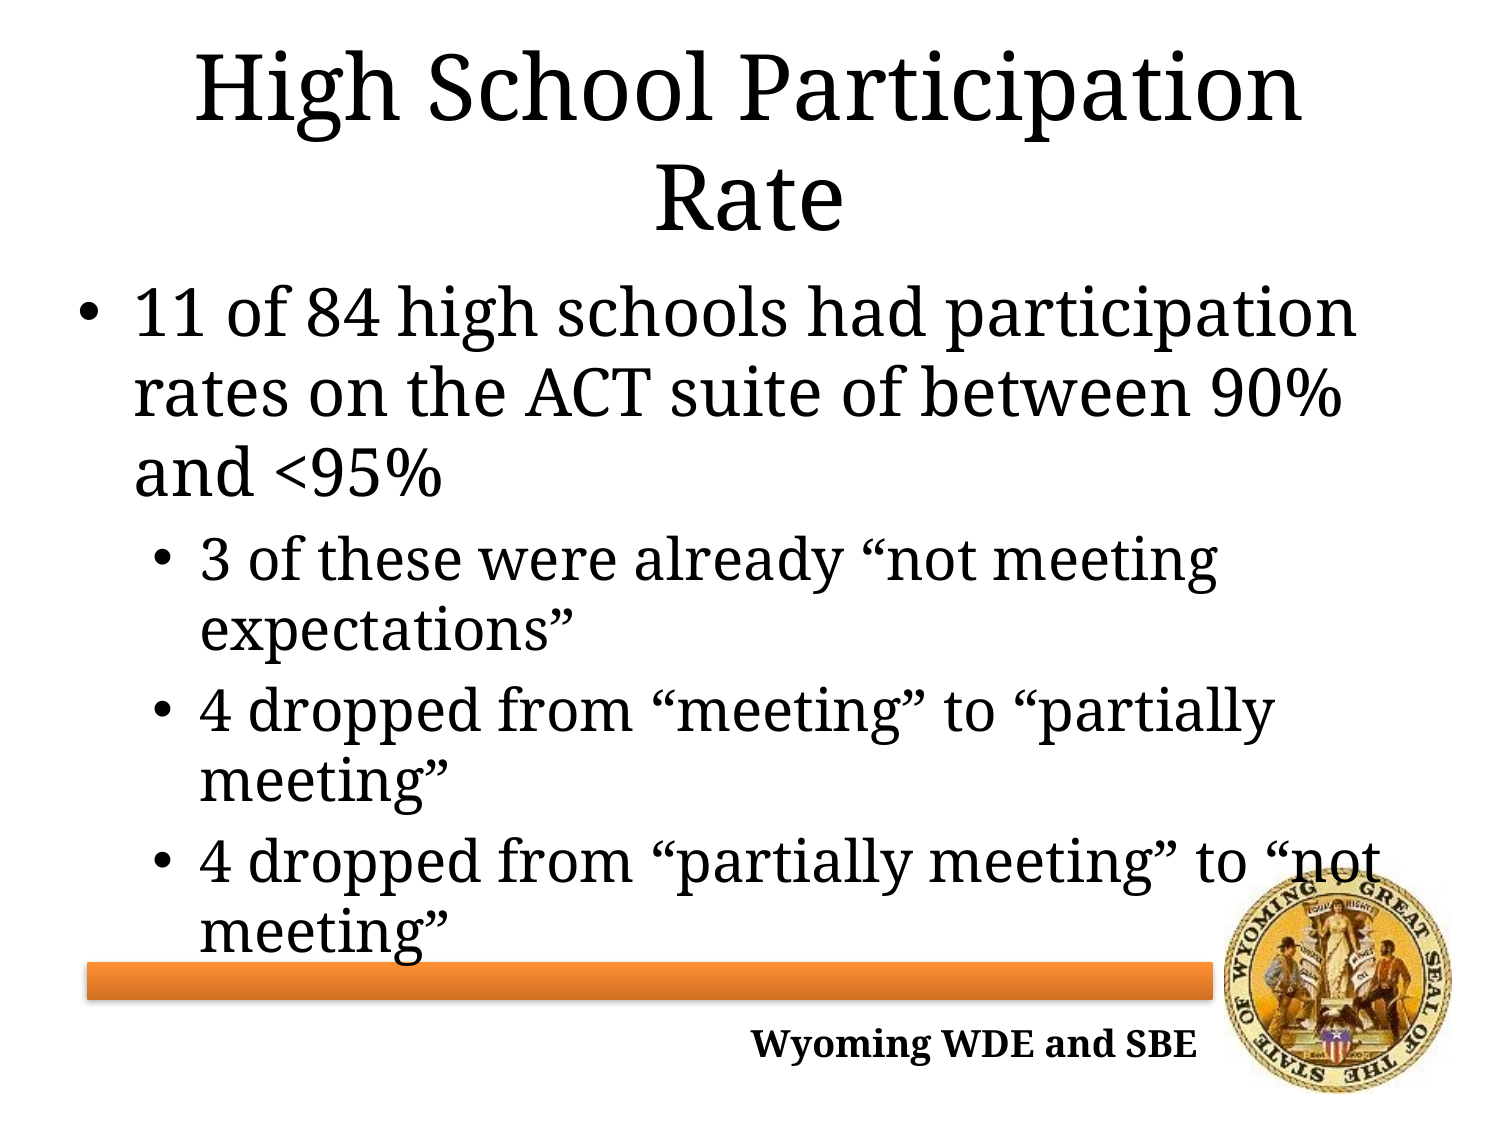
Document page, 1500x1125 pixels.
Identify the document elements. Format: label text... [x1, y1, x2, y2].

list 11 of 84 high schools had participation rates on the ACT suite of between 90% and <95% 3 of these were already “not meeting expectations” 4 dropped from “meeting” to “partially meeting” 4 dropped from “partially meeting” to “not meeting” [62, 262, 1413, 1005]
picture [1224, 862, 1452, 1094]
title High School Participation Rate [75, 45, 1425, 233]
